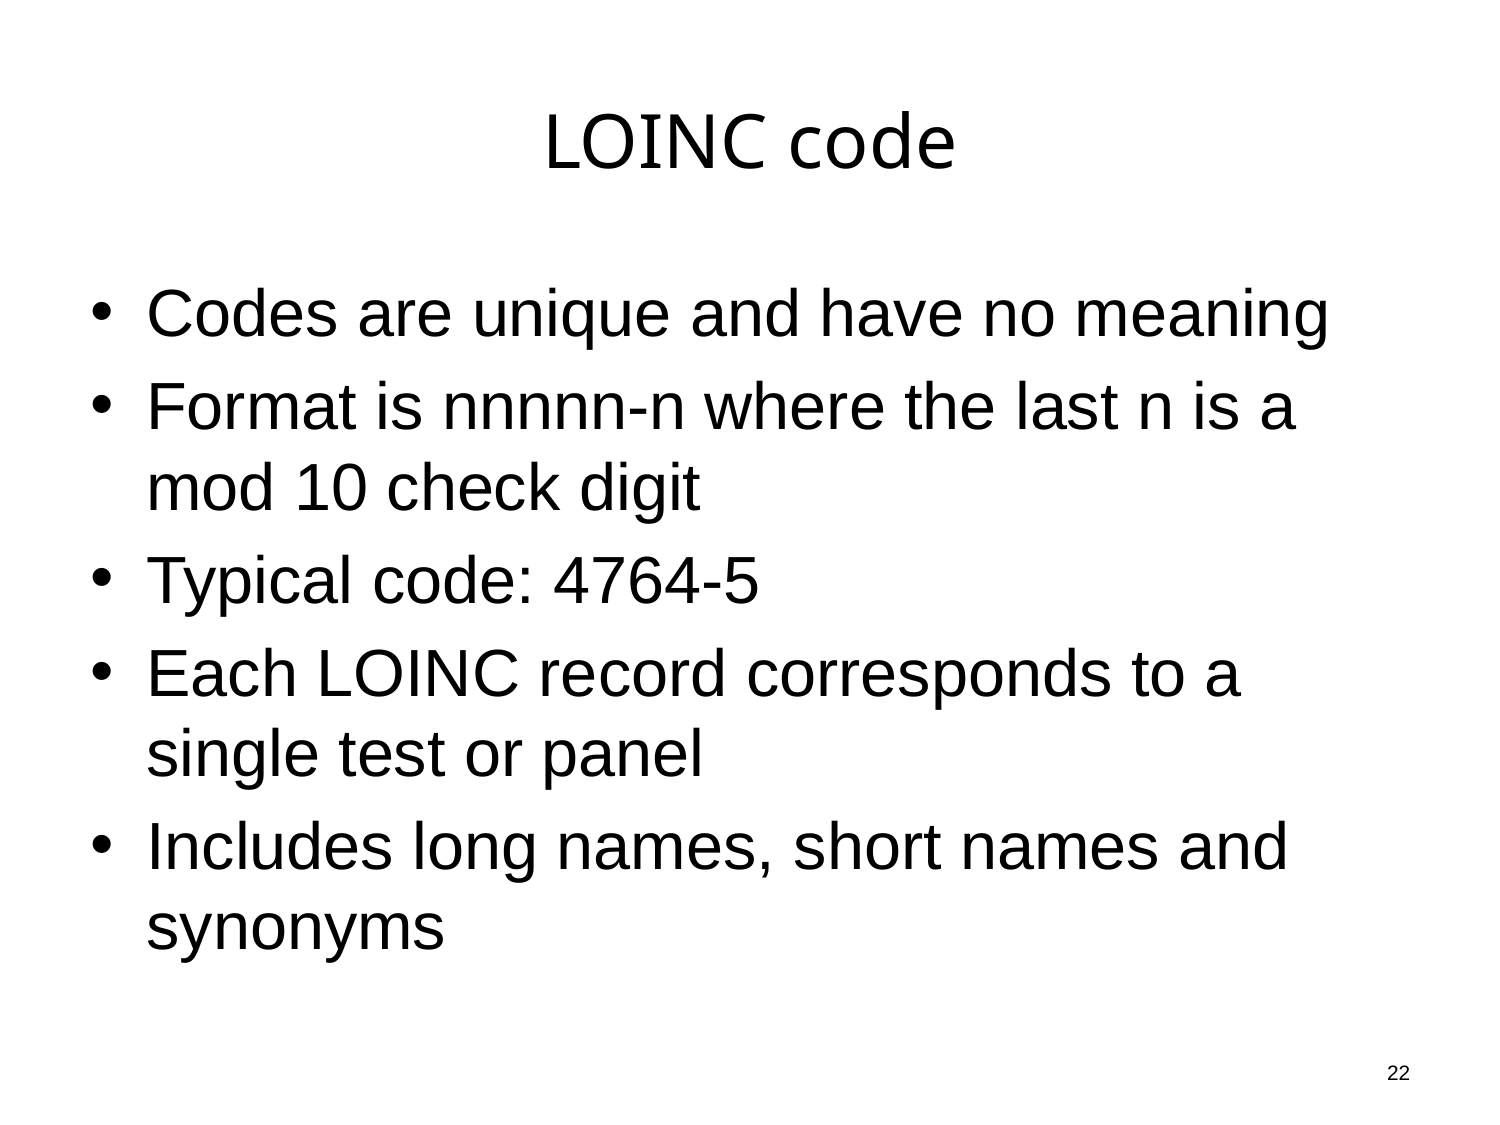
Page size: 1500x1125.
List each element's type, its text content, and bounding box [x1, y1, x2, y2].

list Codes are unique and have no meaning Format is nnnnn-n where the last n is a mod 10 check digit Typical code: 4764-5 Each LOINC record corresponds to a single test or panel Includes long names, short names and synonyms [75, 262, 1425, 1013]
slide_number 22 [1341, 1027, 1425, 1118]
title LOINC code [75, 45, 1425, 233]
